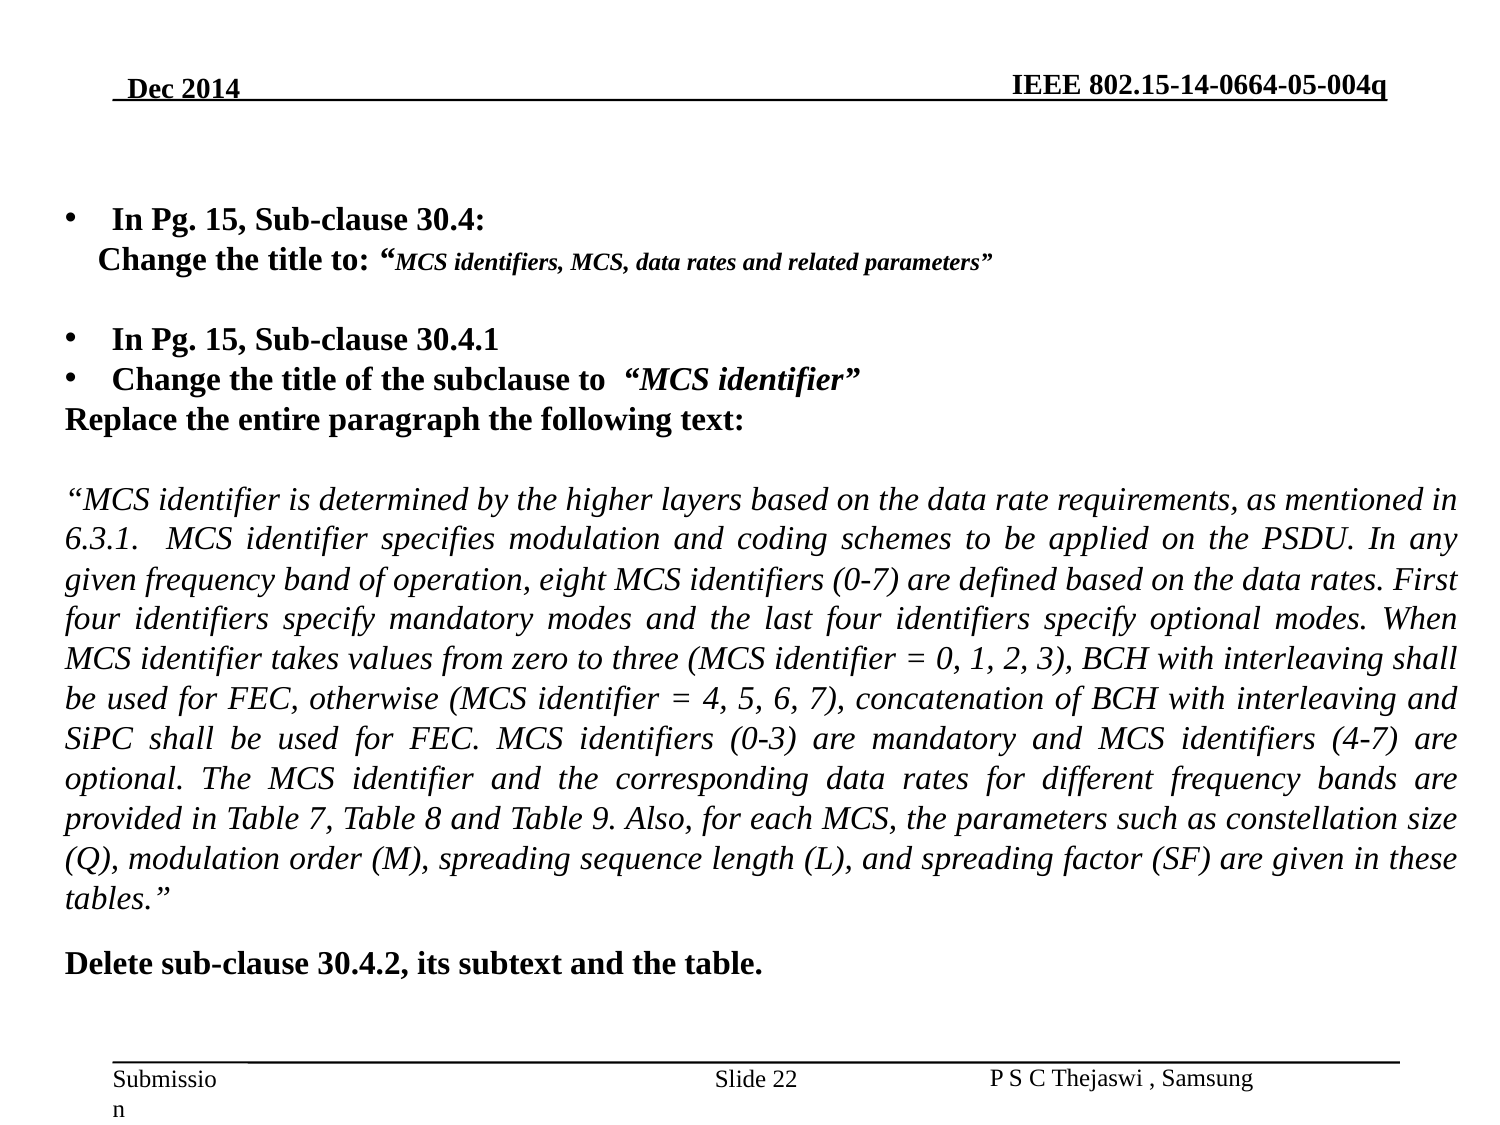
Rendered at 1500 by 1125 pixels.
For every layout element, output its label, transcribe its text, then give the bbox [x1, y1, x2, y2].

text_box In Pg. 15, Sub-clause 30.4: Change the title to: “MCS identifiers, MCS, data rates and related parameters” In Pg. 15, Sub-clause 30.4.1 Change the title of the subclause to “MCS identifier” Replace the entire paragraph the following text: “MCS identifier is determined by the higher layers based on the data rate requirements, as mentioned in 6.3.1. MCS identifier specifies modulation and coding schemes to be applied on the PSDU. In any given frequency band of operation, eight MCS identifiers (0-7) are defined based on the data rates. First four identifiers specify mandatory modes and the last four identifiers specify optional modes. When MCS identifier takes values from zero to three (MCS identifier = 0, 1, 2, 3), BCH with interleaving shall be used for FEC, otherwise (MCS identifier = 4, 5, 6, 7), concatenation of BCH with interleaving and SiPC shall be used for FEC. MCS identifiers (0-3) are mandatory and MCS identifiers (4-7) are optional. The MCS identifier and the corresponding data rates for different frequency bands are provided in Table 7, Table 8 and Table 9. Also, for each MCS, the parameters such as constellation size (Q), modulation order (M), spreading sequence length (L), and spreading factor (SF) are given in these tables.” Delete sub-clause 30.4.2, its subtext and the table. [49, 149, 1475, 989]
slide_number Slide 22 [712, 1061, 800, 1093]
